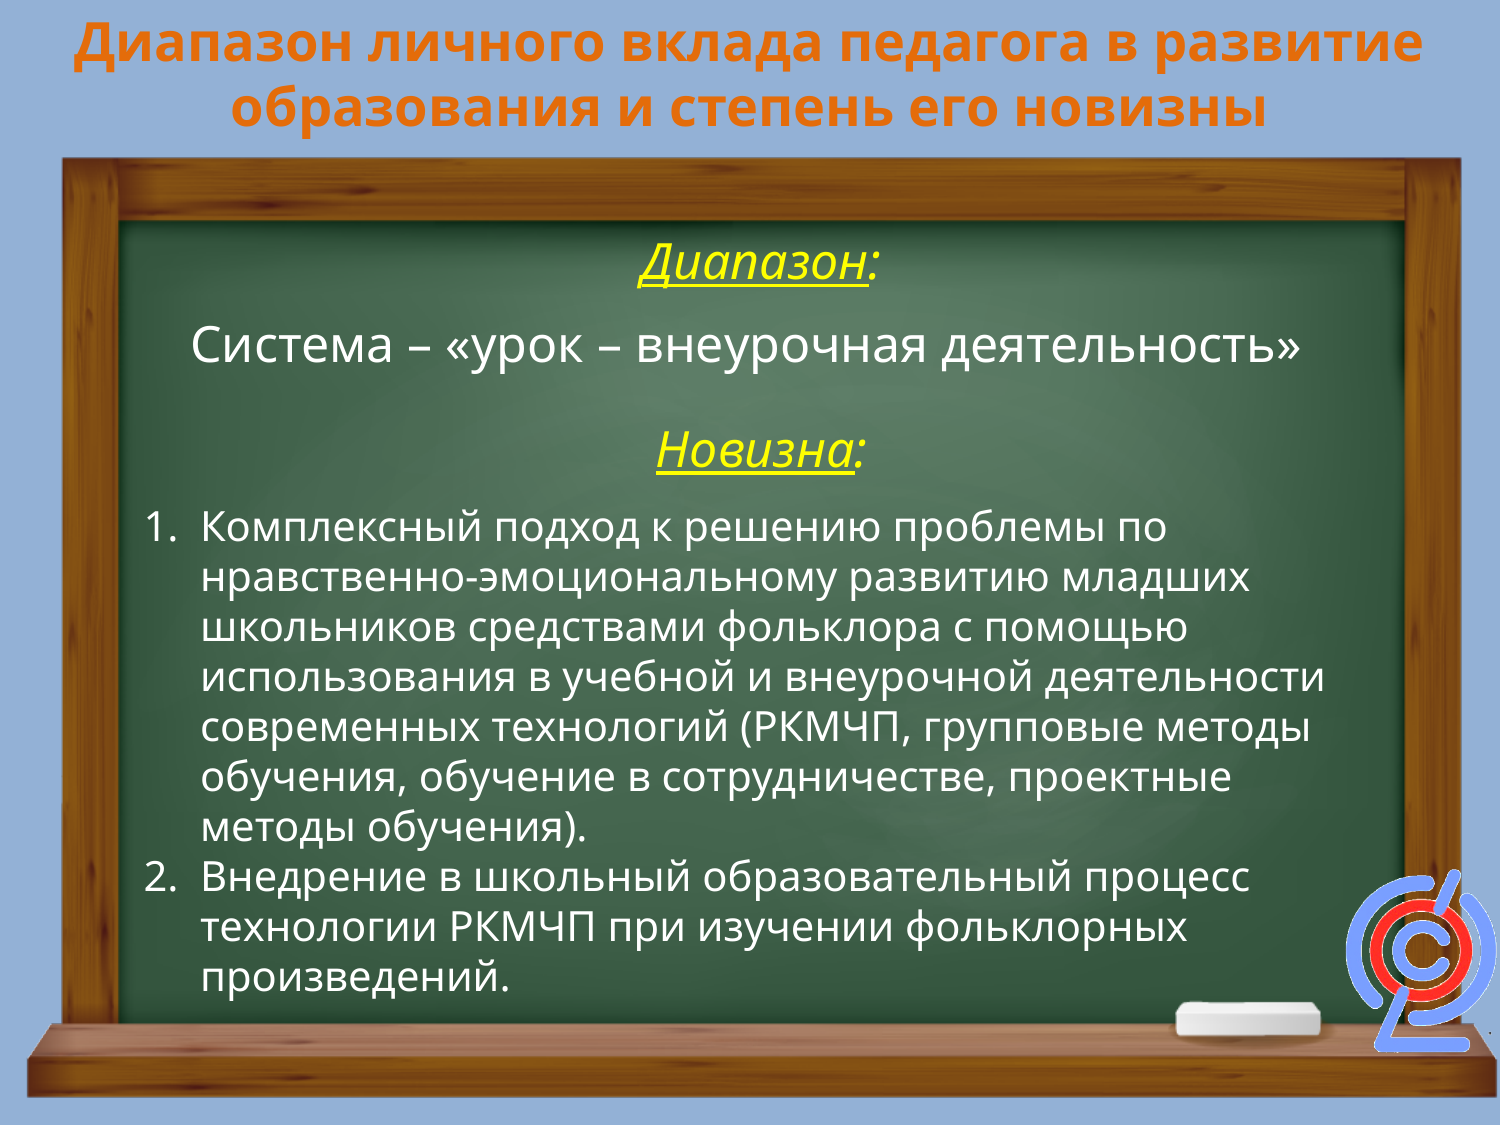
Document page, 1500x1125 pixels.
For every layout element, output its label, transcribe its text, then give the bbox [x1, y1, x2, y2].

text_box Диапазон личного вклада педагога в развитие образования и степень его новизны [0, 0, 1500, 145]
picture [23, 152, 1500, 1102]
